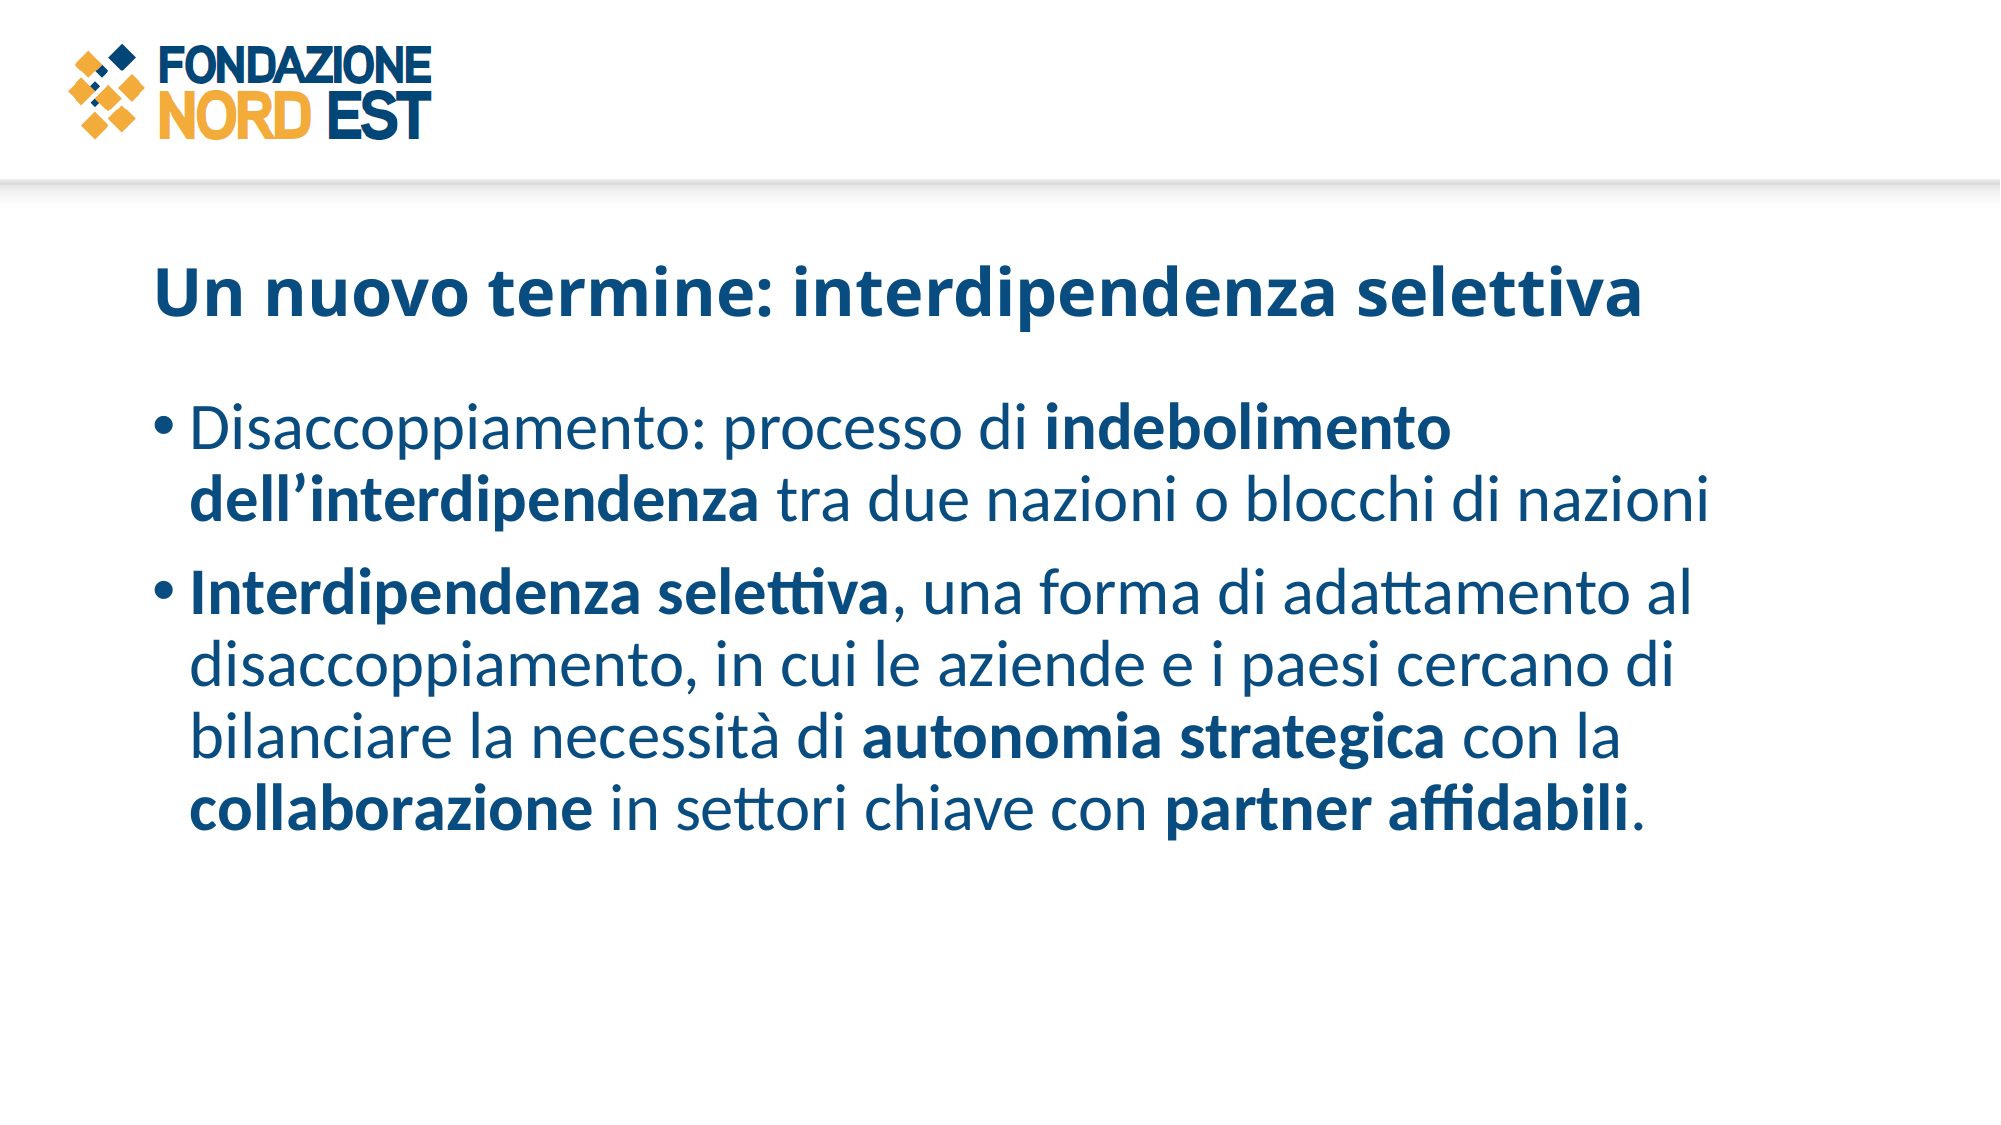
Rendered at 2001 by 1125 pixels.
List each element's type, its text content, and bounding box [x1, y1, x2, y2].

picture [0, 0, 2000, 208]
list Disaccoppiamento: processo di indebolimento dell’interdipendenza tra due nazioni o blocchi di nazioni Interdipendenza selettiva, una forma di adattamento al disaccoppiamento, in cui le aziende e i paesi cercano di bilanciare la necessità di autonomia strategica con la collaborazione in settori chiave con partner affidabili. [137, 384, 1863, 1014]
title Un nuovo termine: interdipendenza selettiva [137, 222, 1863, 367]
